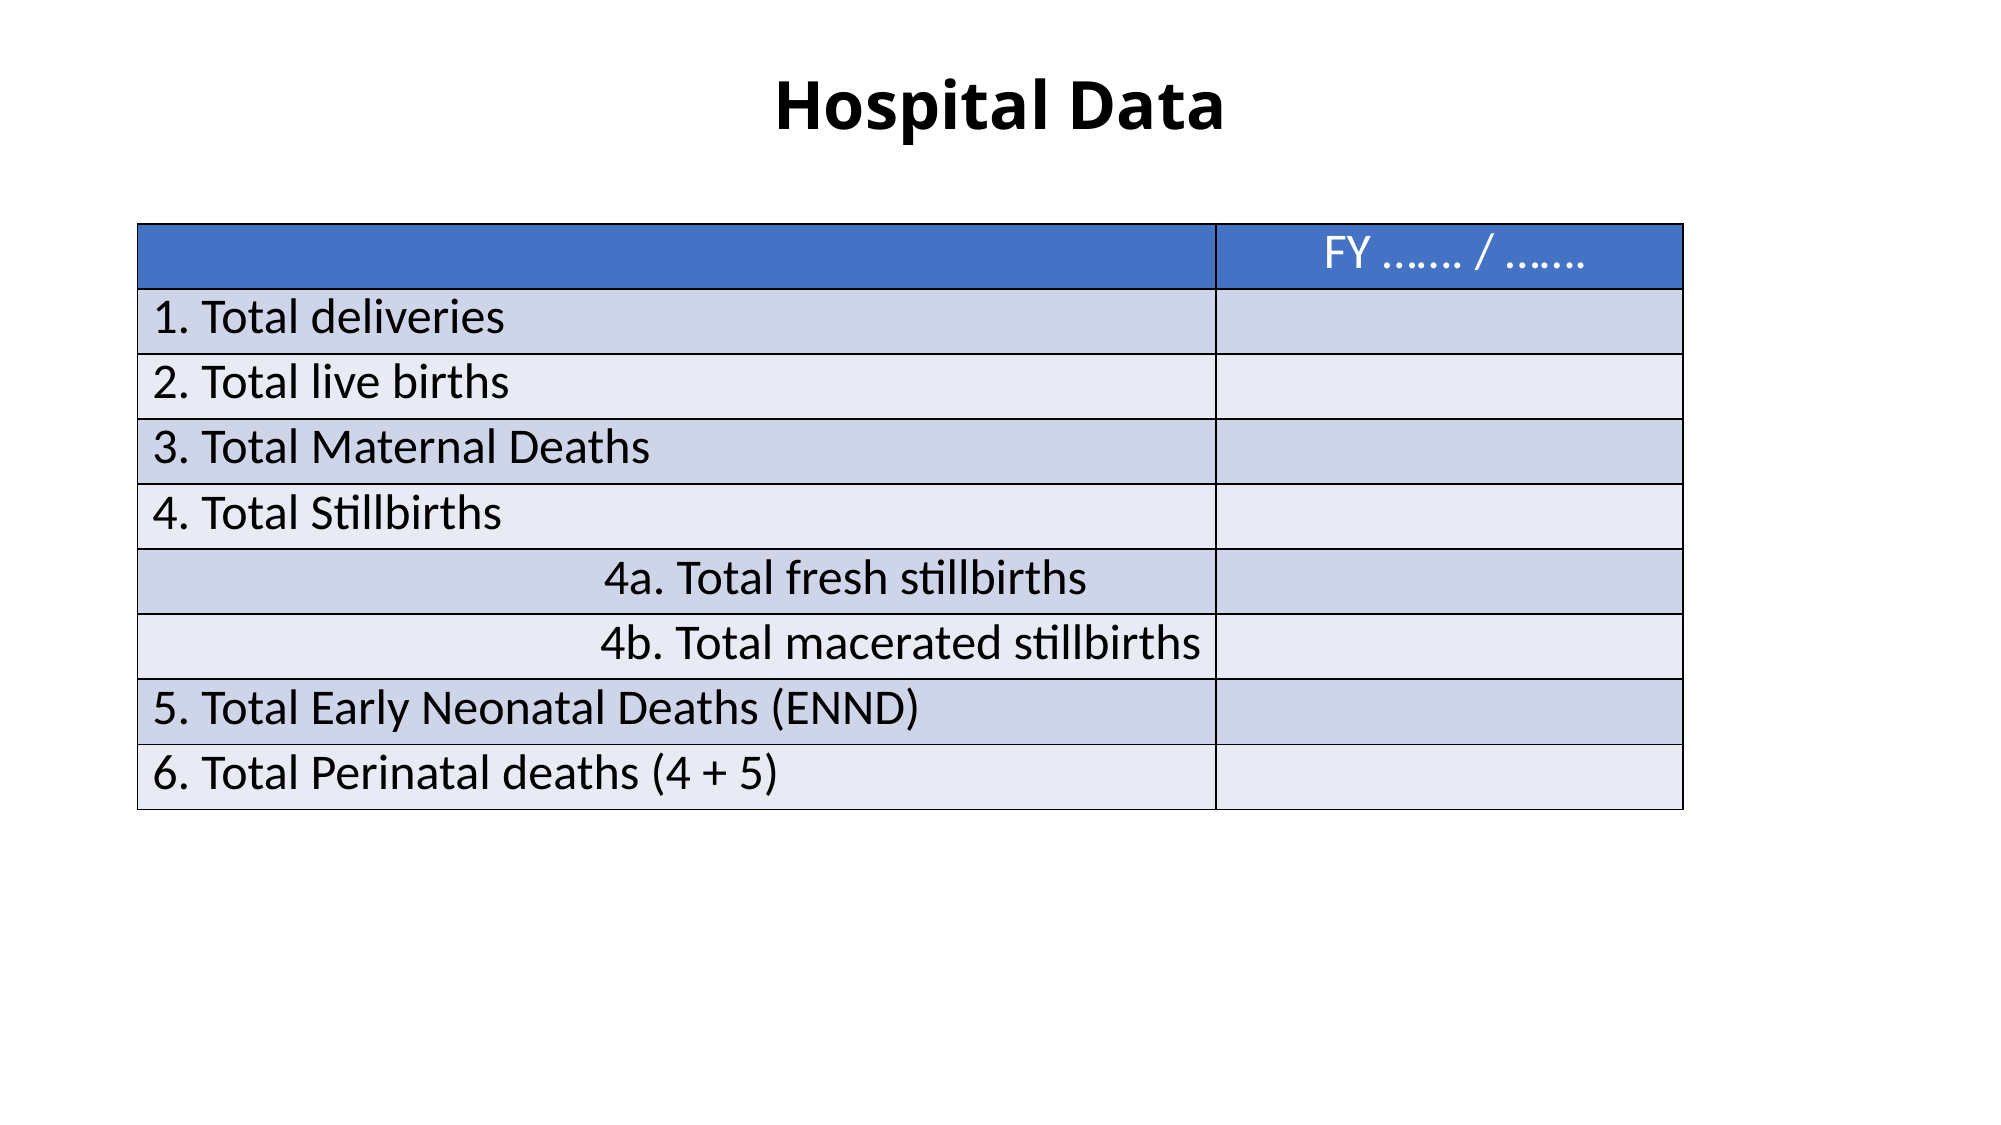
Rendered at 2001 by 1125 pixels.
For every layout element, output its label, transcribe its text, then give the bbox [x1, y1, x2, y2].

table_cell 2. Total live births [138, 355, 1215, 418]
table_header FY ……. / ……. [1217, 225, 1682, 288]
table_cell [1217, 355, 1682, 418]
table_cell [1217, 550, 1682, 613]
table_cell [1217, 745, 1682, 809]
table_cell [1217, 485, 1682, 548]
table_cell [1217, 420, 1682, 483]
table_cell 1. Total deliveries [138, 290, 1215, 353]
table_cell 3. Total Maternal Deaths [138, 420, 1215, 483]
table_cell [1217, 680, 1682, 744]
title Hospital Data [137, 59, 1863, 156]
table_header [138, 225, 1215, 288]
table_cell [1217, 290, 1682, 353]
table_cell 5. Total Early Neonatal Deaths (ENND) [138, 680, 1215, 744]
table_cell [1217, 615, 1682, 678]
table_cell 4b. Total macerated stillbirths [138, 615, 1215, 678]
table_cell 6. Total Perinatal deaths (4 + 5) [138, 745, 1215, 809]
table_cell 4. Total Stillbirths [138, 485, 1215, 548]
table_cell 4a. Total fresh stillbirths [138, 550, 1215, 613]
